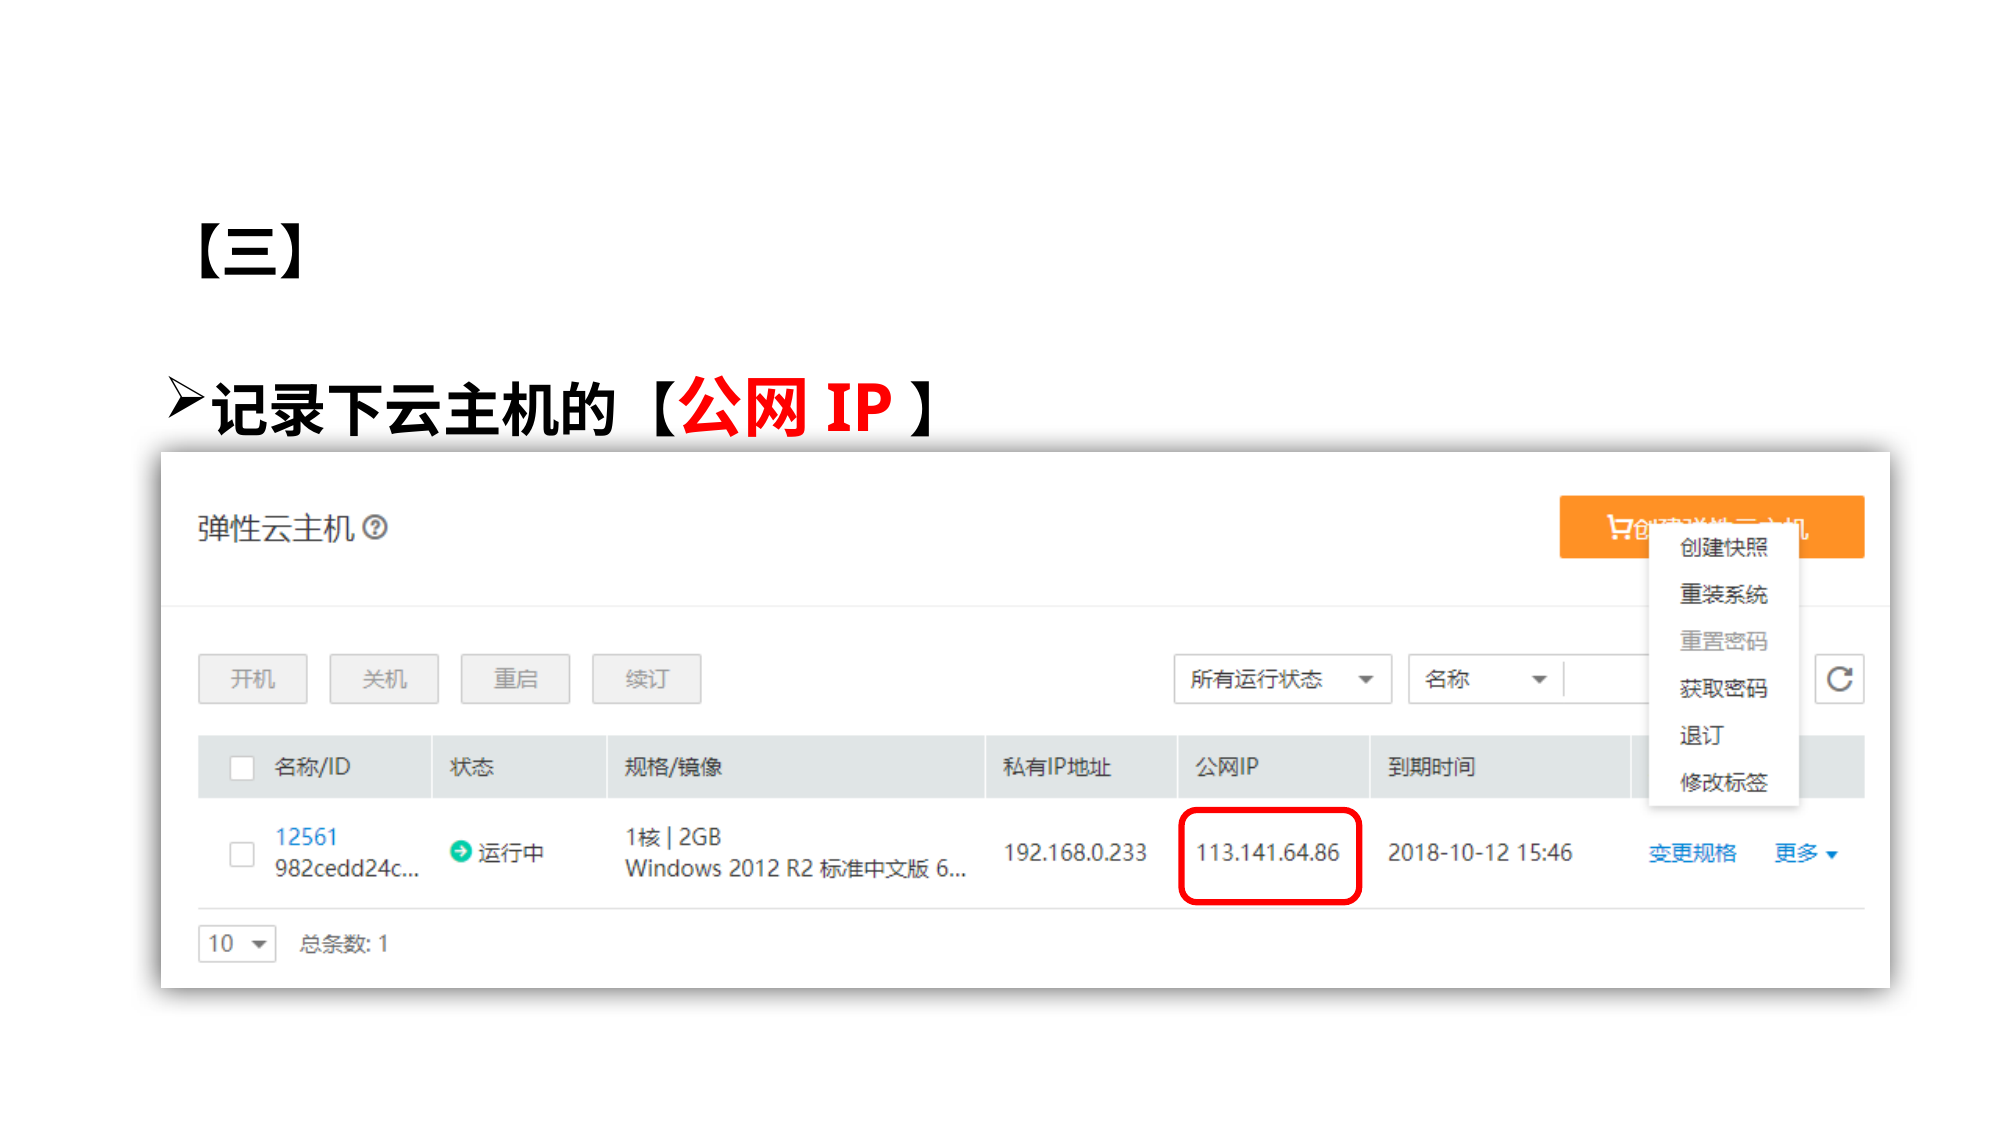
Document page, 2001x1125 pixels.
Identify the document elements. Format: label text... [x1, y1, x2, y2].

picture [161, 452, 1890, 988]
text_box 【三】 记录下云主机的【公网IP】 [148, 137, 983, 453]
